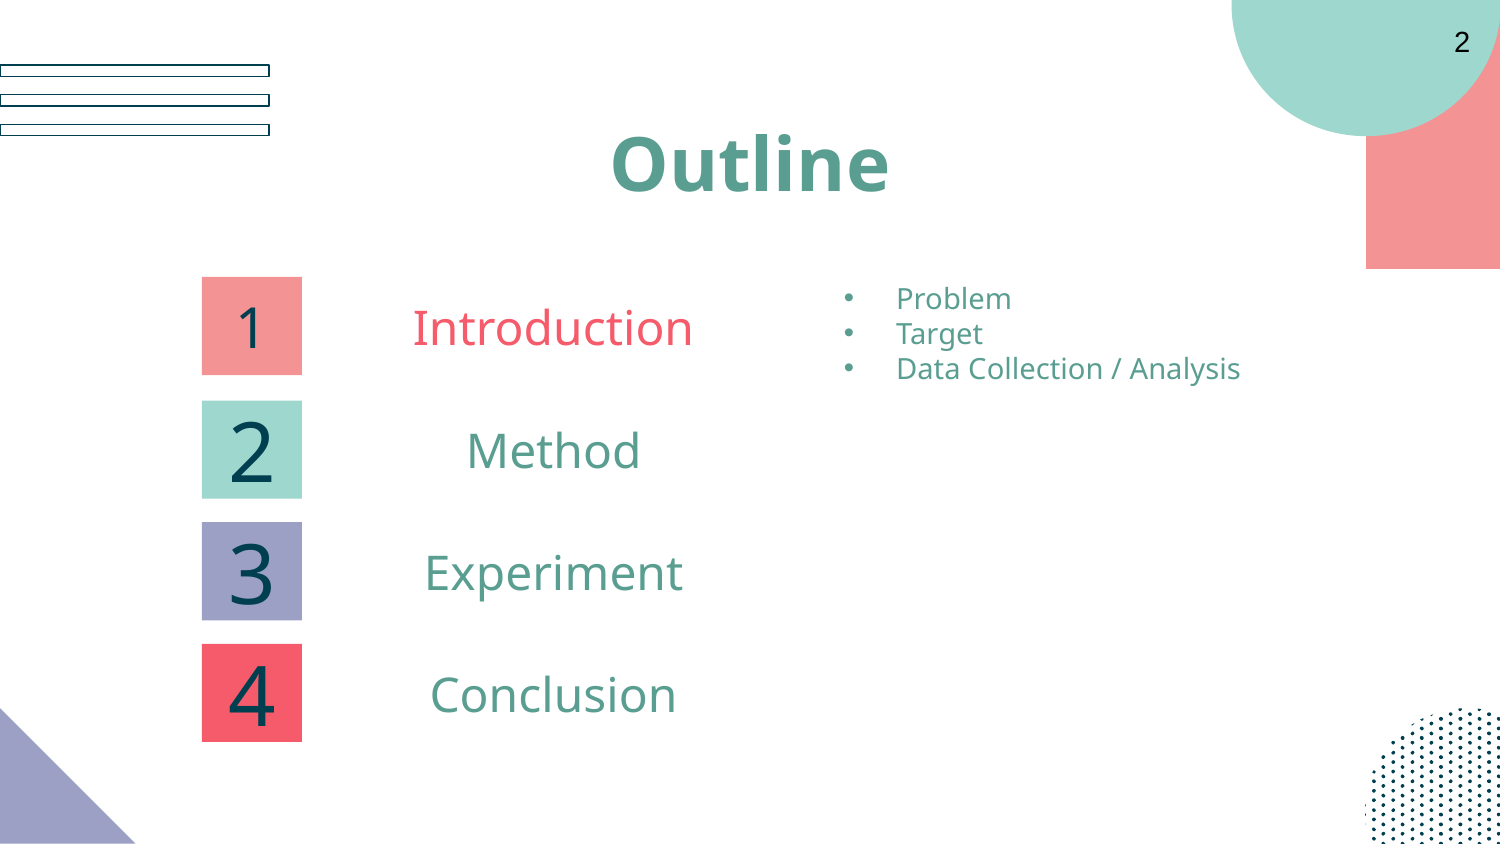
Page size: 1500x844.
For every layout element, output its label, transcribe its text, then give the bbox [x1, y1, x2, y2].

subtitle Problem Target Data Collection / Analysis [805, 280, 1340, 385]
slide_number 2 [1395, 15, 1486, 81]
title 1 [201, 276, 302, 376]
title Method [314, 414, 794, 485]
title Outline [134, 114, 1366, 209]
title 3 [201, 522, 302, 621]
title 2 [201, 400, 302, 499]
title Introduction [314, 290, 794, 362]
title Experiment [314, 535, 794, 607]
title 4 [201, 643, 302, 742]
title Conclusion [314, 657, 794, 729]
